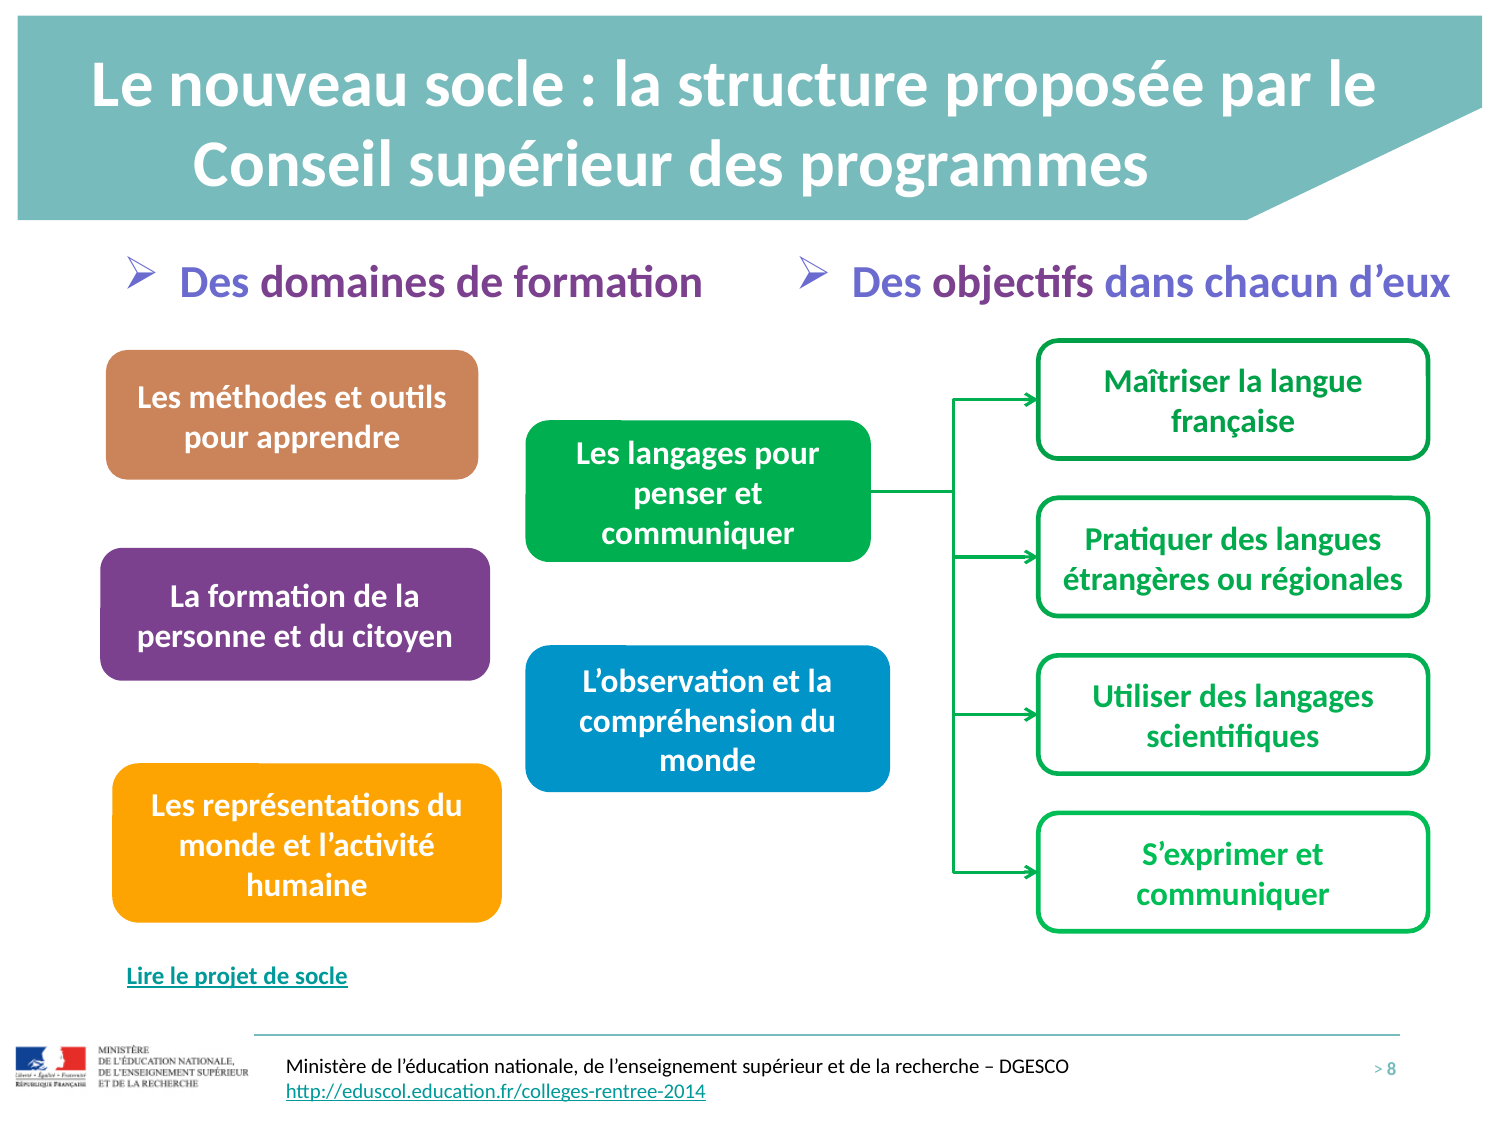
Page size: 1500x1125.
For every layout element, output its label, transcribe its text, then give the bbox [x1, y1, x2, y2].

text_box Les langages pour penser et communiquer [525, 420, 865, 562]
picture [15, 1037, 249, 1097]
text_box L’observation et la compréhension du monde [525, 645, 865, 793]
text_box Lire le projet de socle [111, 952, 975, 997]
text_box Des objectifs dans chacun d’eux [780, 244, 1466, 314]
text_box Les méthodes et outils pour apprendre [105, 349, 479, 480]
text_box La formation de la personne et du citoyen [100, 547, 491, 681]
title Le nouveau socle : la structure proposée par le Conseil supérieur des programmes [76, 18, 1426, 221]
text_box Les représentations du monde et l’activité humaine [112, 763, 502, 923]
slide_number > 8 [1257, 1049, 1412, 1125]
text_box Des domaines de formation [108, 244, 756, 314]
text_box Ministère de l’éducation nationale, de l’enseignement supérieur et de la recherche – DGESCO http://eduscol.education.fr/colleges-rentree-2014 [271, 1045, 1270, 1094]
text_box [870, 399, 1039, 488]
text_box Pratiquer des langues étrangères ou régionales [1045, 497, 1429, 617]
text_box Maîtriser la langue française [1038, 340, 1429, 459]
text_box Utiliser des langages scientifiques [1044, 655, 1429, 774]
text_box S’exprimer et communiquer [1038, 812, 1429, 932]
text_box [870, 490, 1039, 873]
